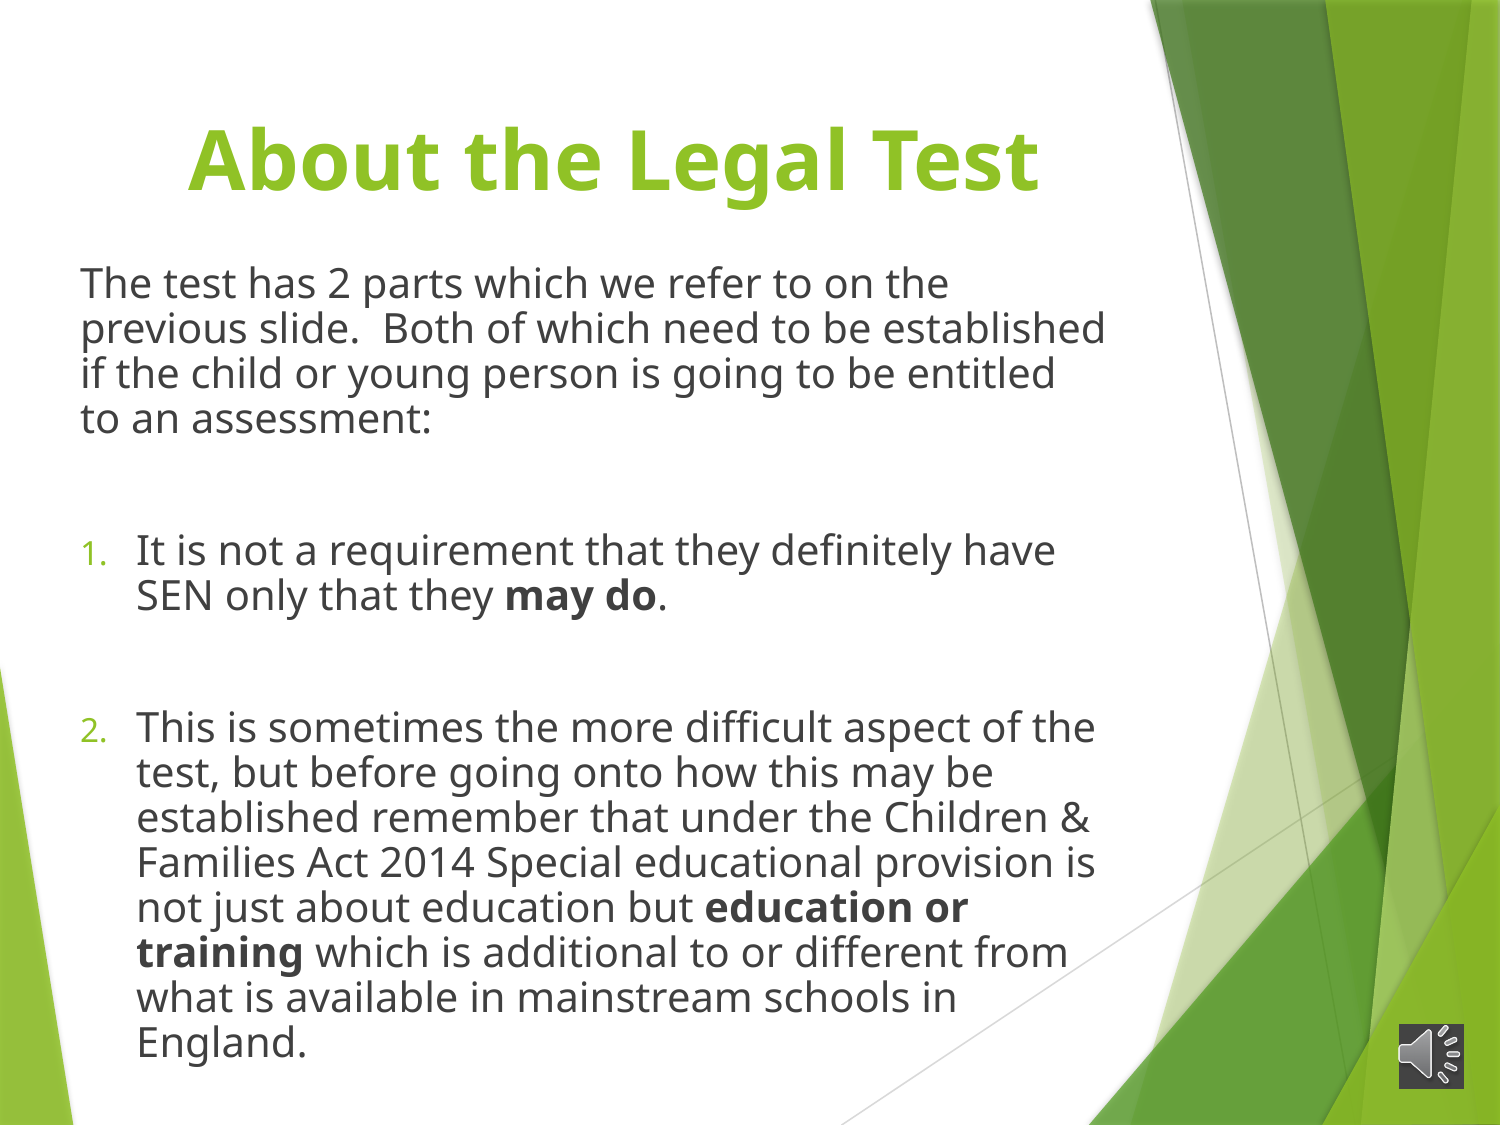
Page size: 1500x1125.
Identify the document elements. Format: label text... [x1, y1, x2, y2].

picture [1397, 1022, 1466, 1091]
list The test has 2 parts which we refer to on the previous slide. Both of which need to be established if the child or young person is going to be entitled to an assessment: It is not a requirement that they definitely have SEN only that they may do. This is sometimes the more difficult aspect of the test, but before going onto how this may be established remember that under the Children & Families Act 2014 Special educational provision is not just about education but education or training which is additional to or different from what is available in mainstream schools in England. [64, 255, 1123, 1023]
title About the Legal Test [0, 99, 1058, 317]
